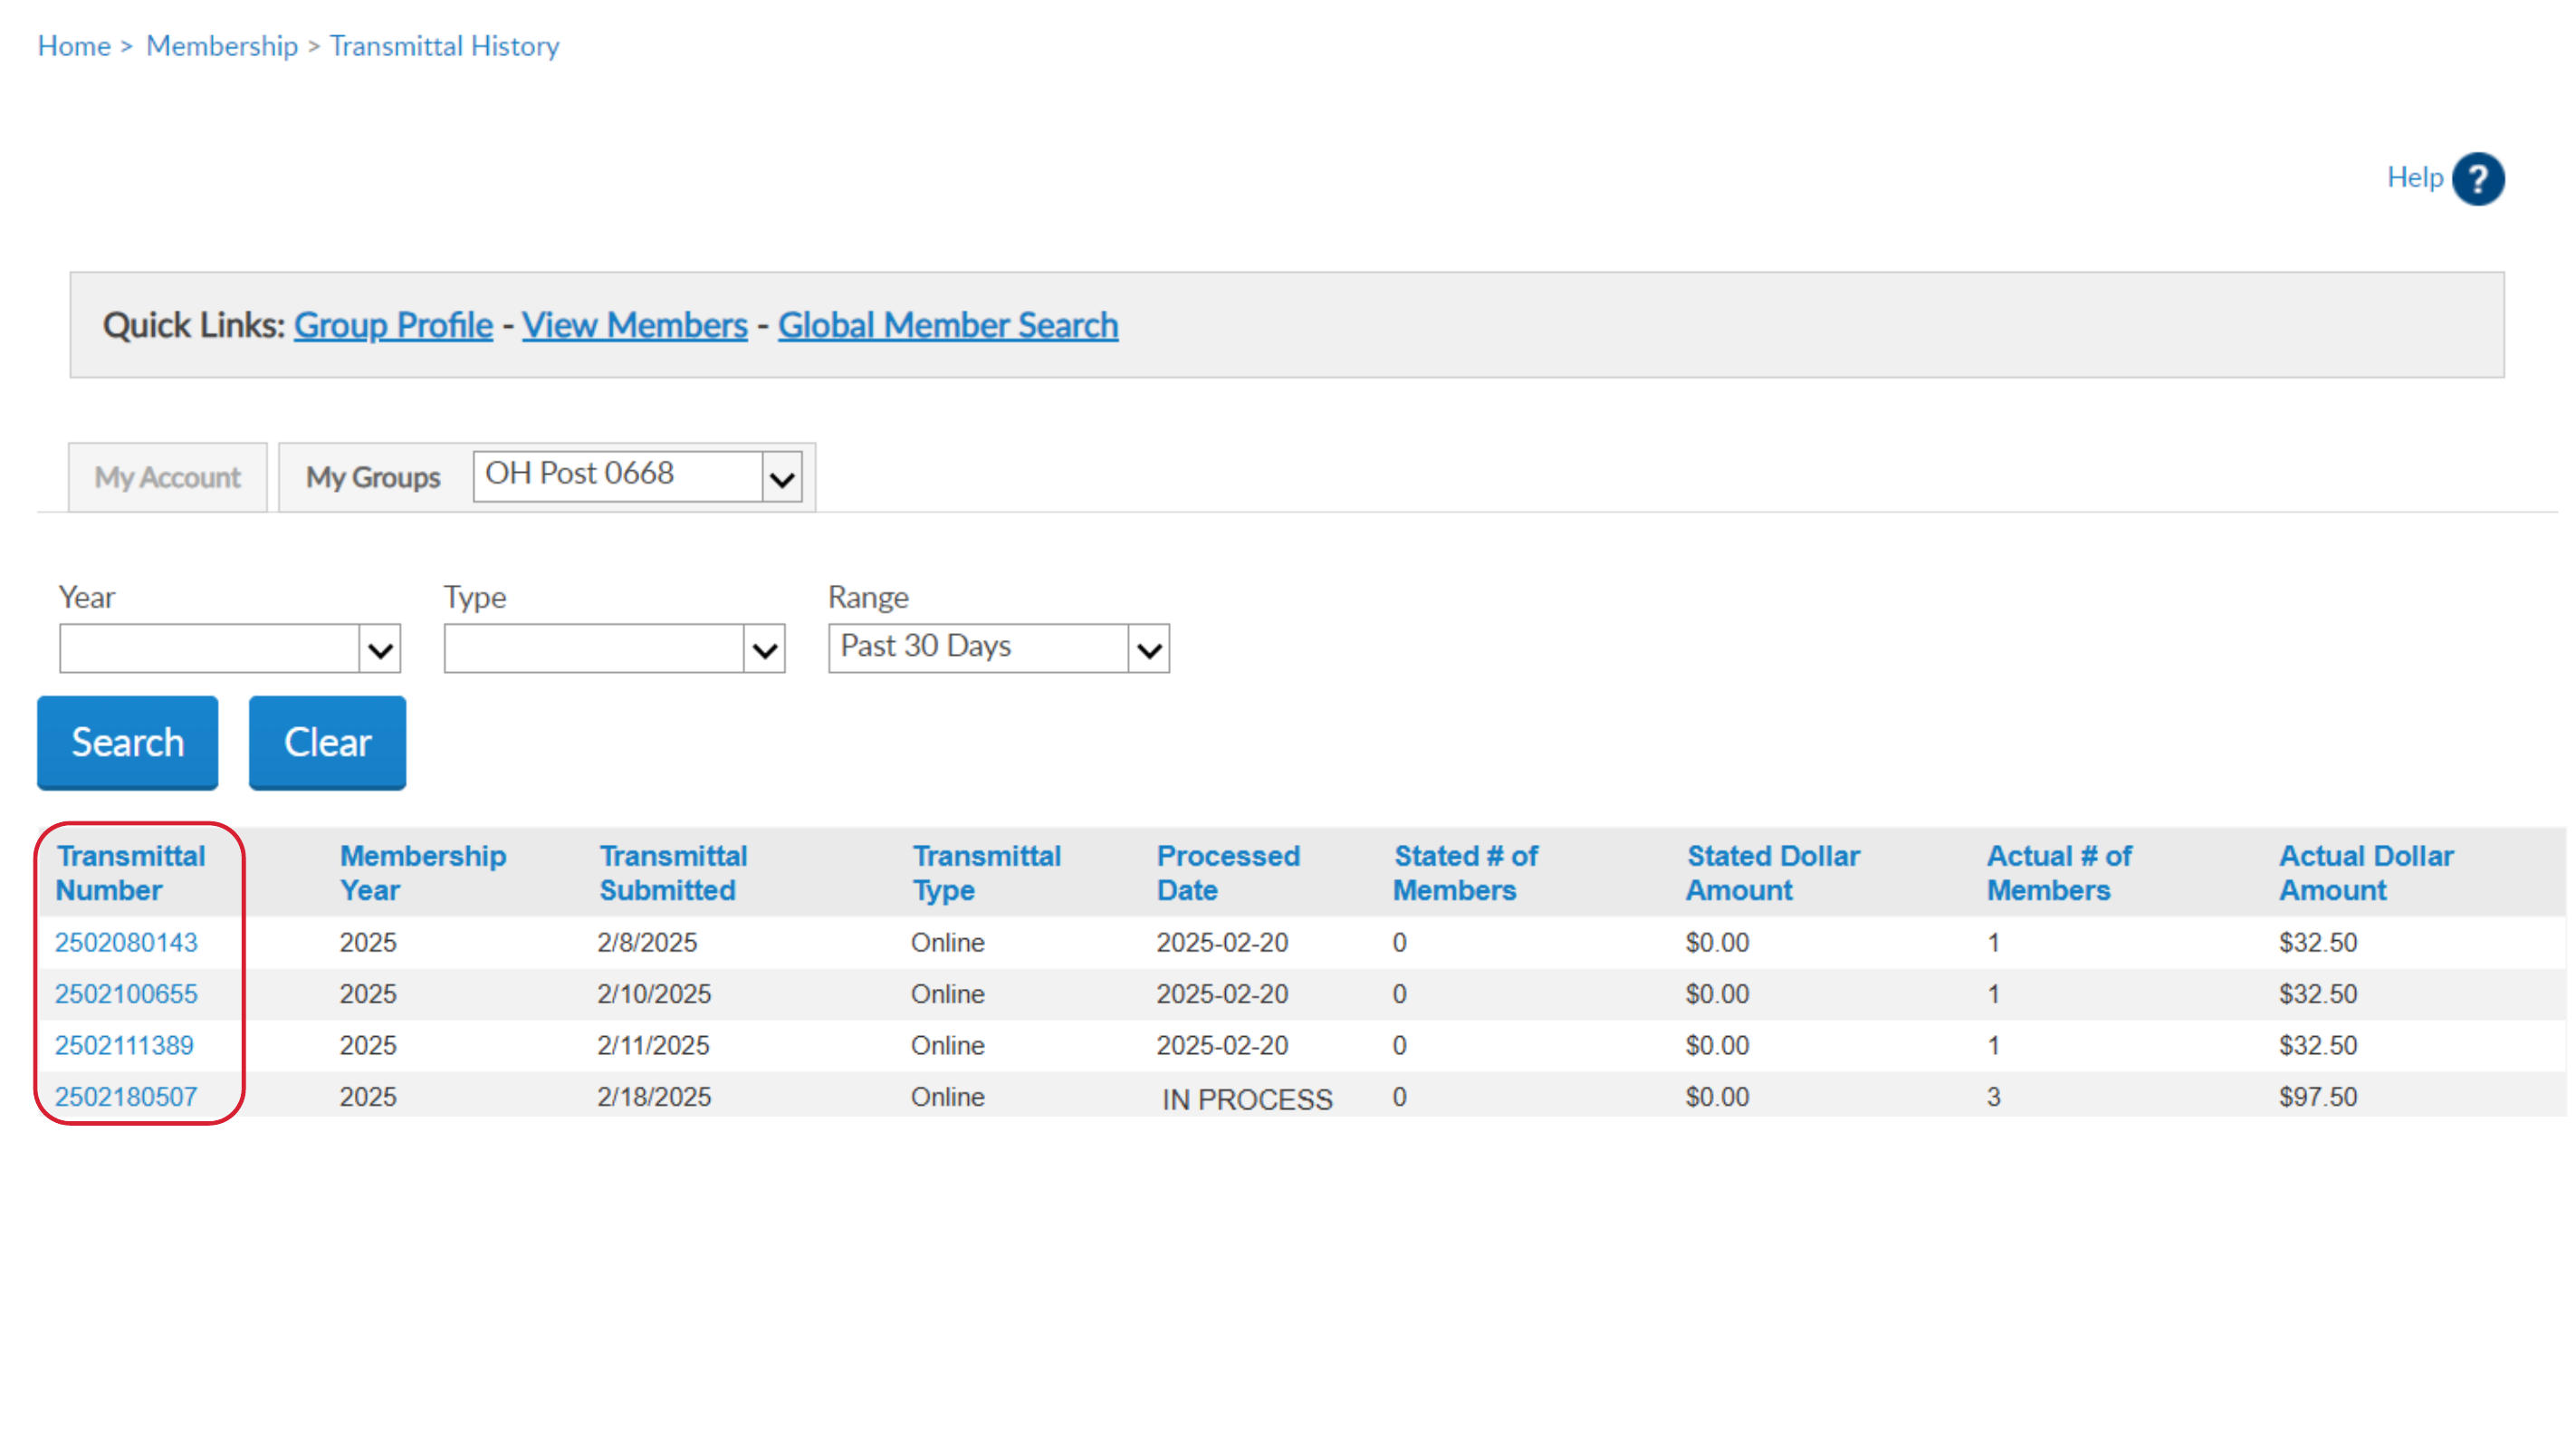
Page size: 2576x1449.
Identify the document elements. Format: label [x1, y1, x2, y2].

text_box [0, 0, 2576, 1367]
